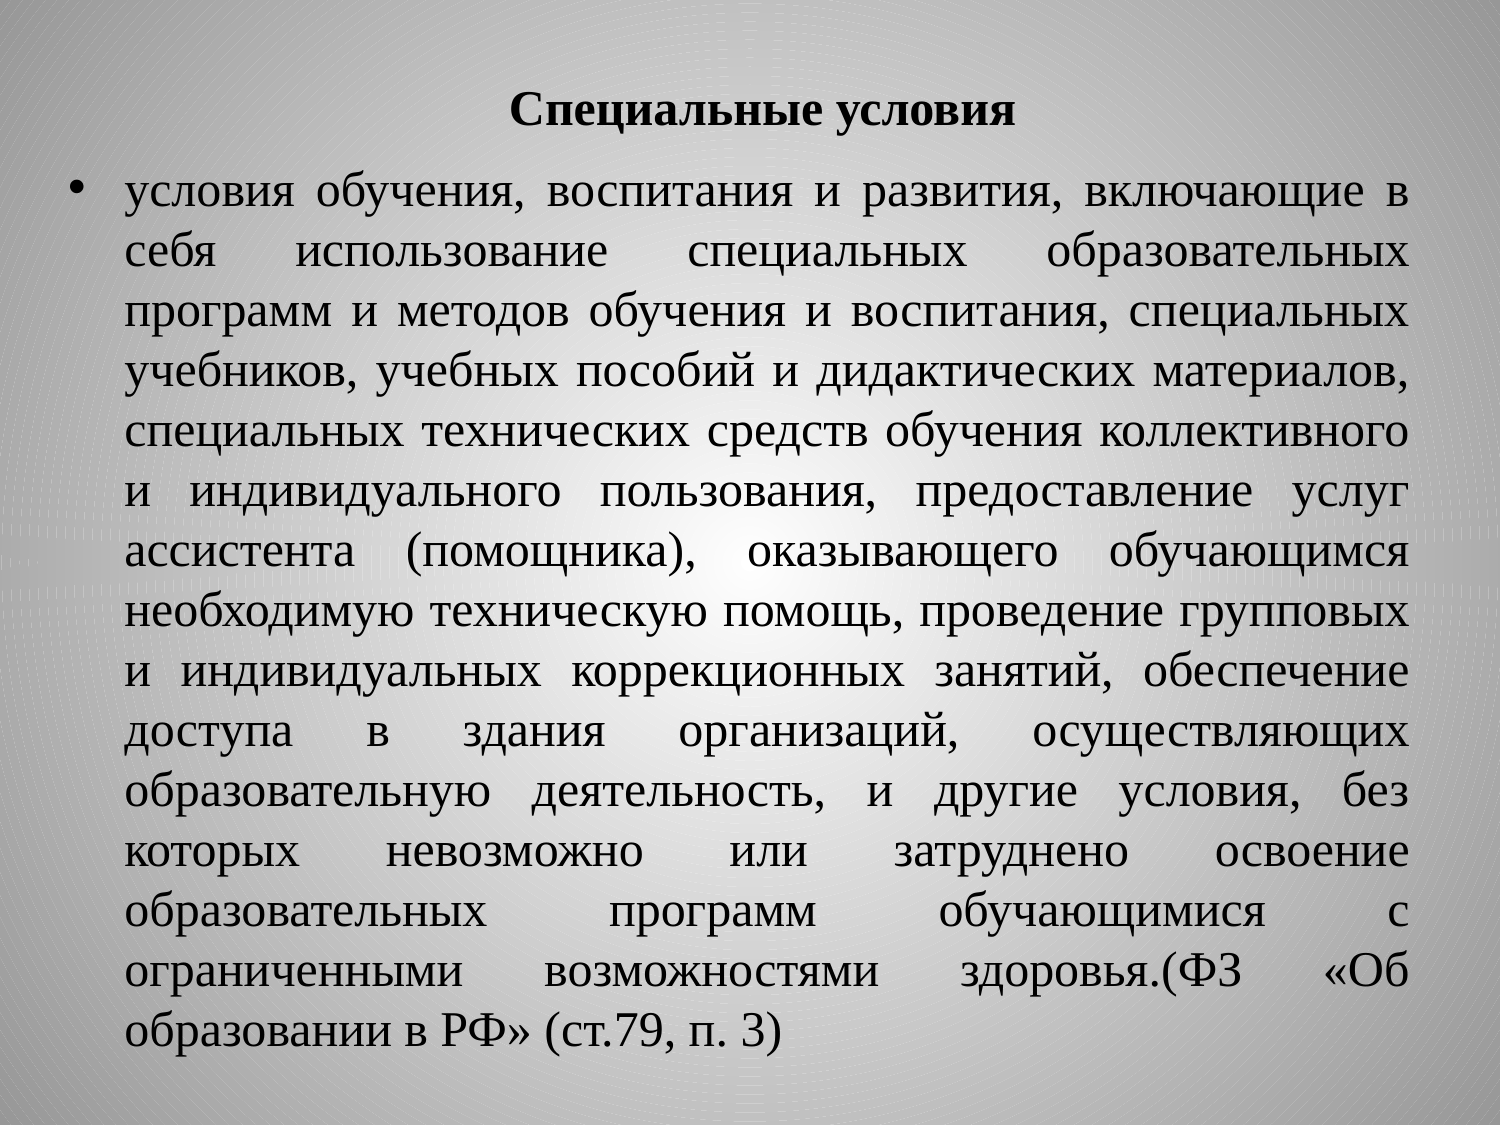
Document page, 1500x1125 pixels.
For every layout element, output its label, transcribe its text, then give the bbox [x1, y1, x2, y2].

list условия обучения, воспитания и развития, включающие в себя использование специальных образовательных программ и методов обучения и воспитания, специальных учебников, учебных пособий и дидактических материалов, специальных технических средств обучения коллективного и индивидуального пользования, предоставление услуг ассистента (помощника), оказывающего обучающимся необходимую техническую помощь, проведение групповых и индивидуальных коррекционных занятий, обеспечение доступа в здания организаций, осуществляющих образовательную деятельность, и другие условия, без которых невозможно или затруднено освоение образовательных программ обучающимися с ограниченными возможностями здоровья.(ФЗ «Об образовании в РФ» (ст.79, п. 3) [53, 149, 1425, 1125]
title Специальные условия [100, 45, 1425, 149]
